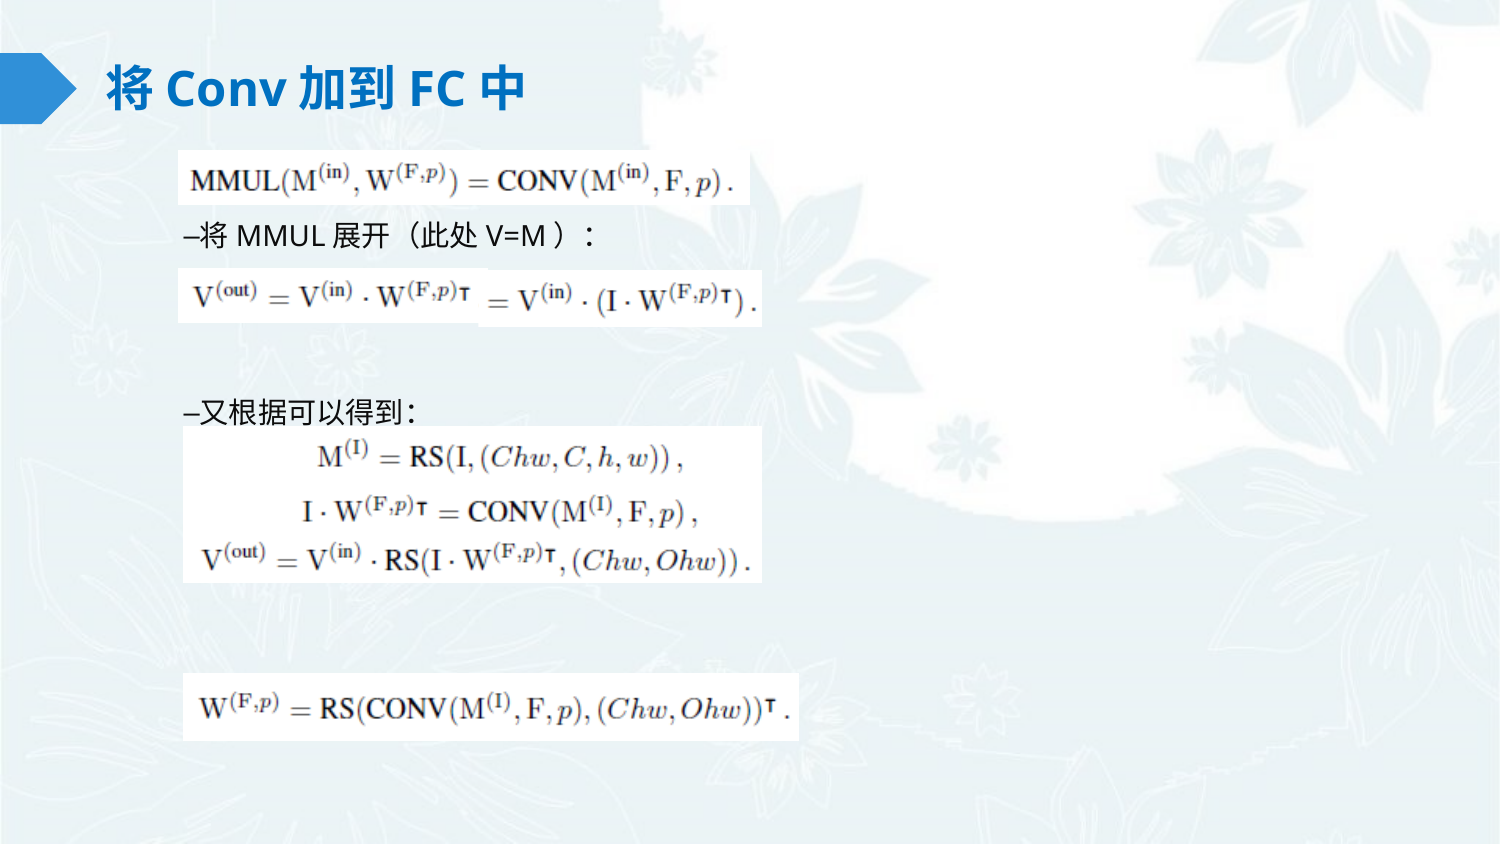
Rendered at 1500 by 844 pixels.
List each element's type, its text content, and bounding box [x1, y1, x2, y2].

title 将Conv加到FC中 [90, 49, 1441, 124]
picture [183, 425, 762, 583]
picture [177, 267, 763, 328]
picture [177, 149, 751, 206]
picture [182, 673, 799, 741]
